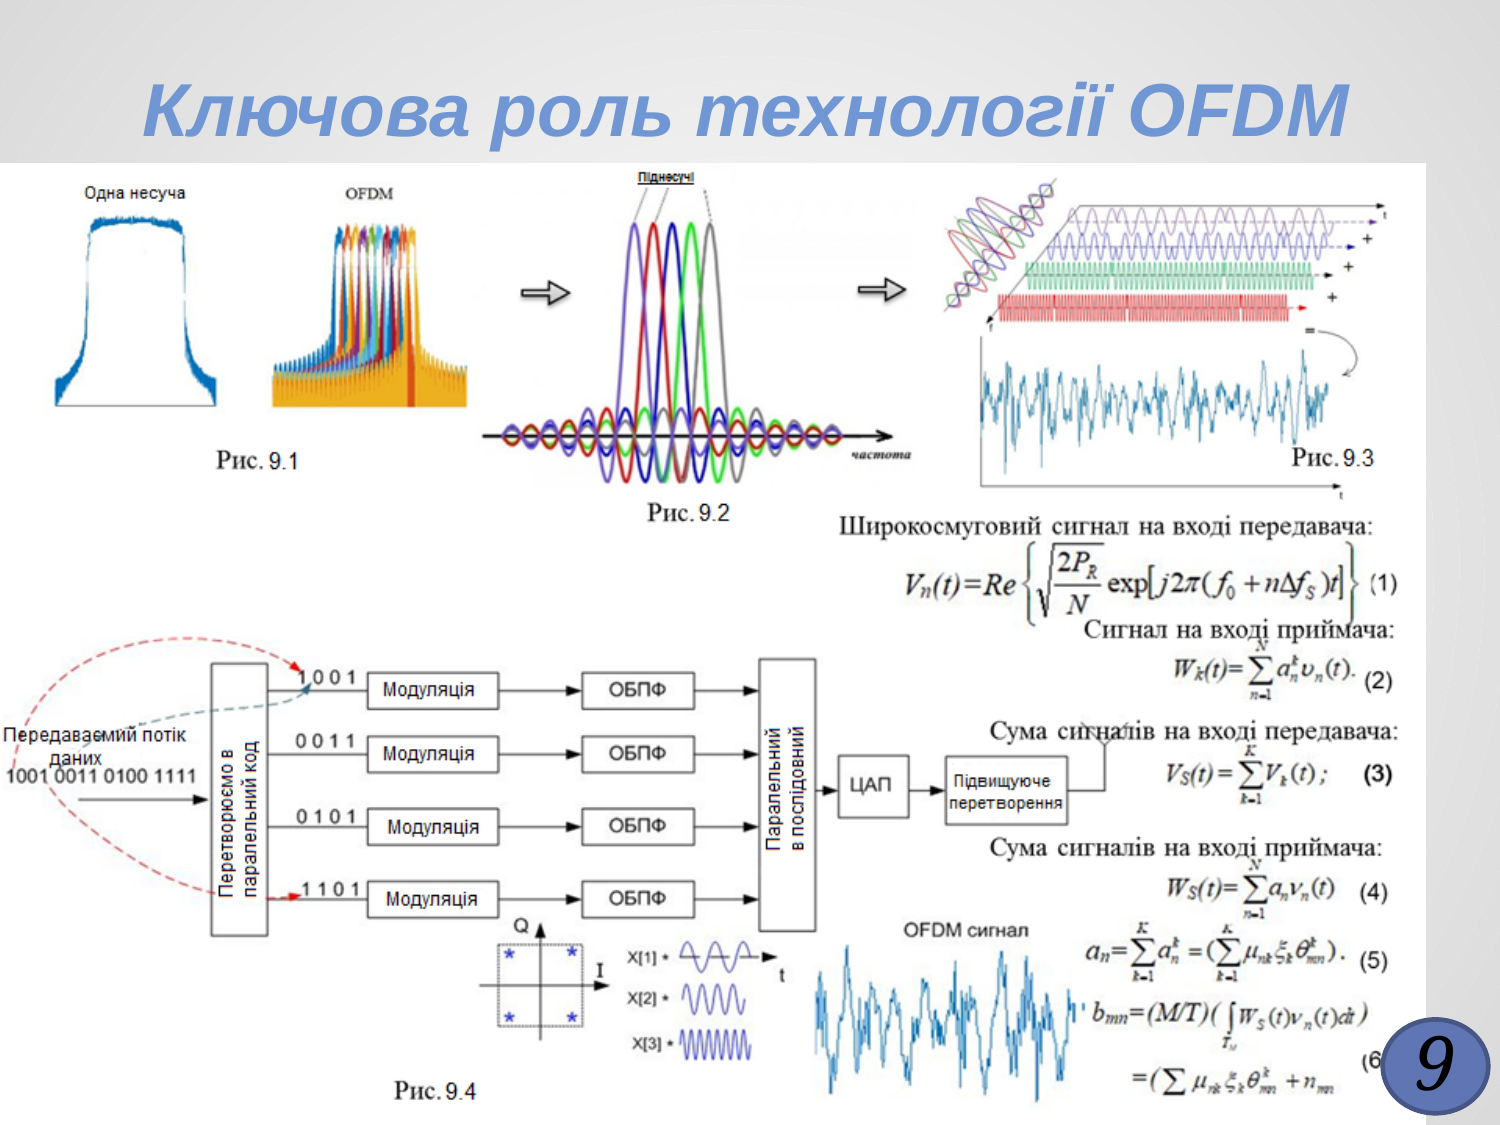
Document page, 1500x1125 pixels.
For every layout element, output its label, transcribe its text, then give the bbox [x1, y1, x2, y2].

title Ключова роль технології OFDM [33, 30, 1459, 159]
picture [0, 163, 1426, 1125]
text_box 9 [1429, 1017, 1491, 1116]
